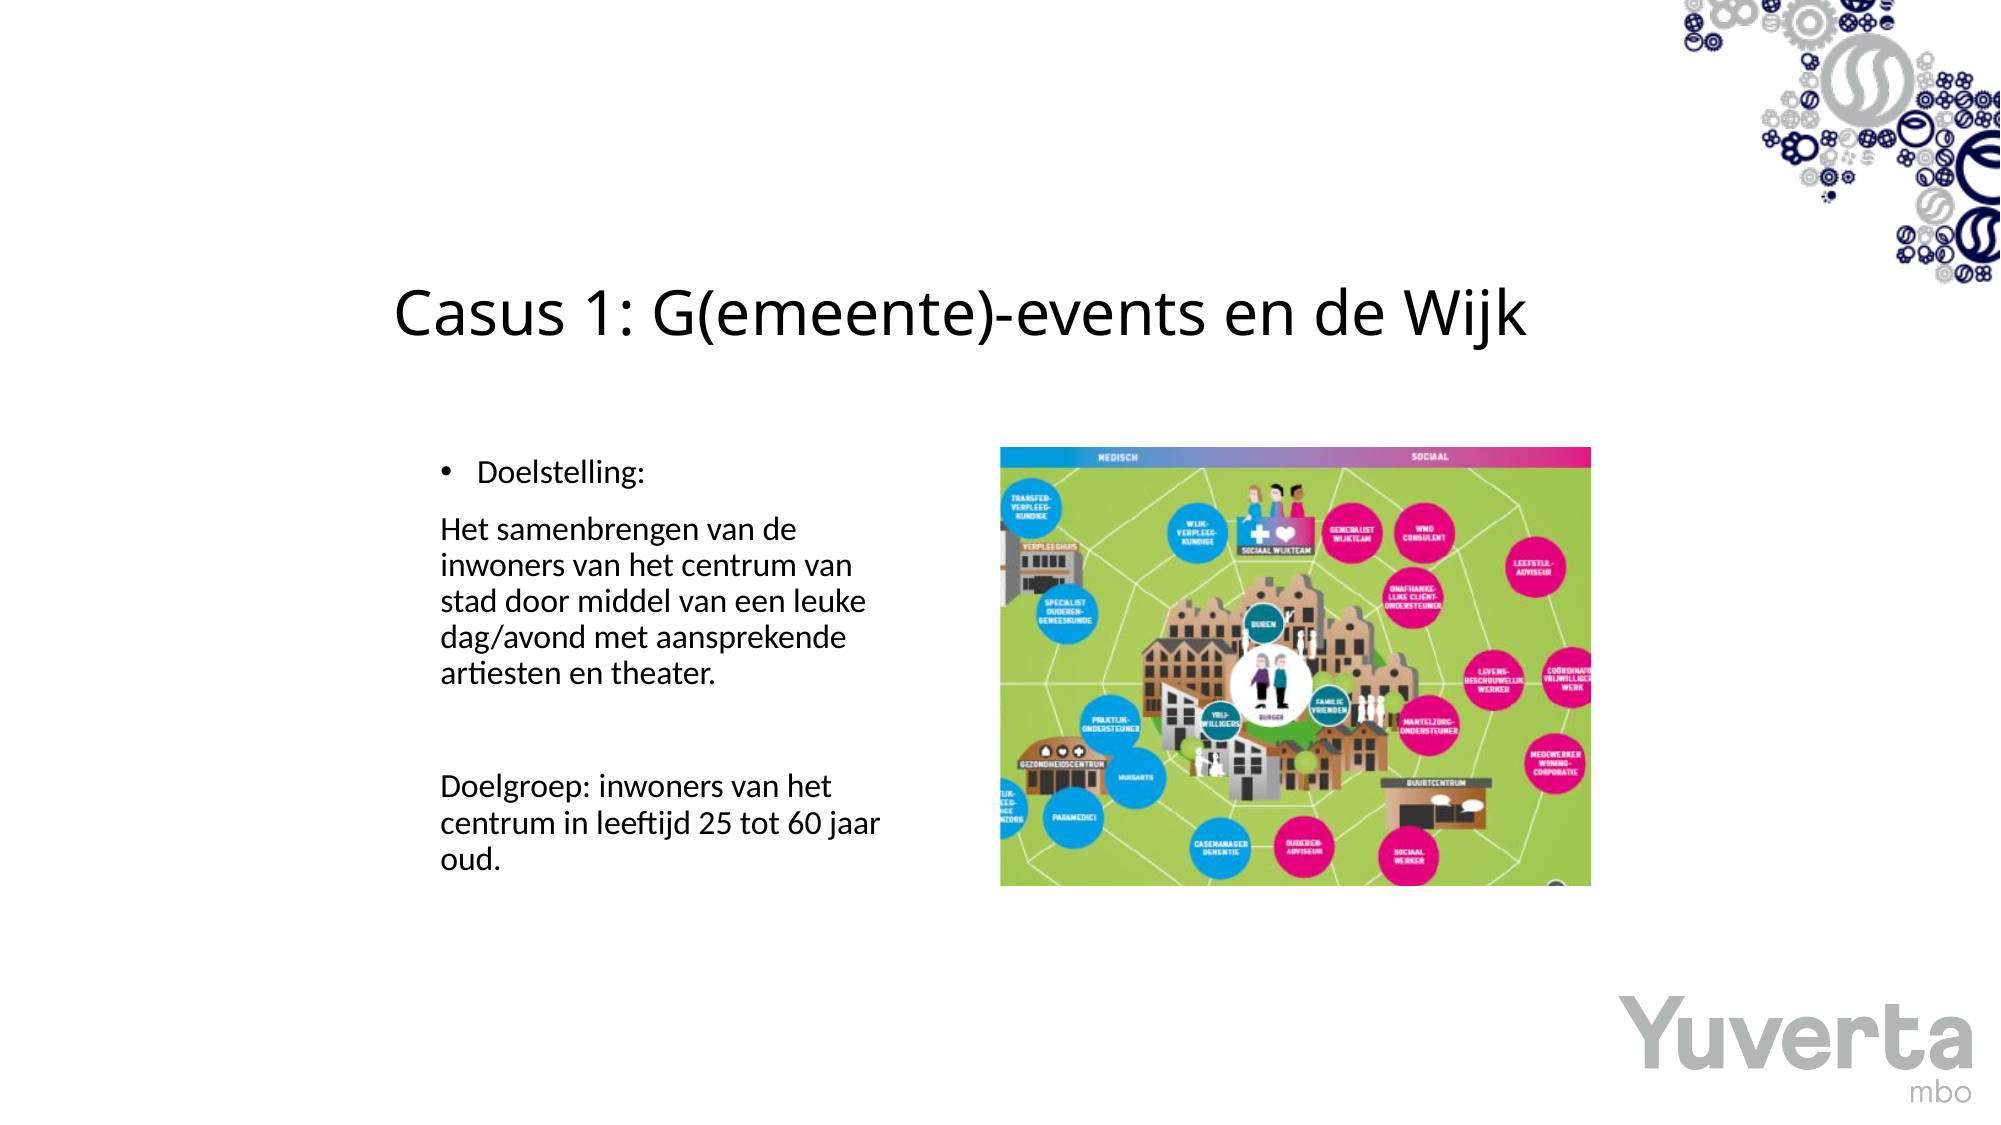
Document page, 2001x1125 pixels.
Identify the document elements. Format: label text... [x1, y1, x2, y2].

list Doelstelling: Het samenbrengen van de inwoners van het centrum van stad door middel van een leuke dag/avond met aansprekende artiesten en theater. Doelgroep: inwoners van het centrum in leeftijd 25 tot 60 jaar oud. [425, 447, 924, 886]
title Casus 1: G(emeente)-events en de Wijk [378, 234, 1647, 398]
picture [0, 0, 2000, 1125]
